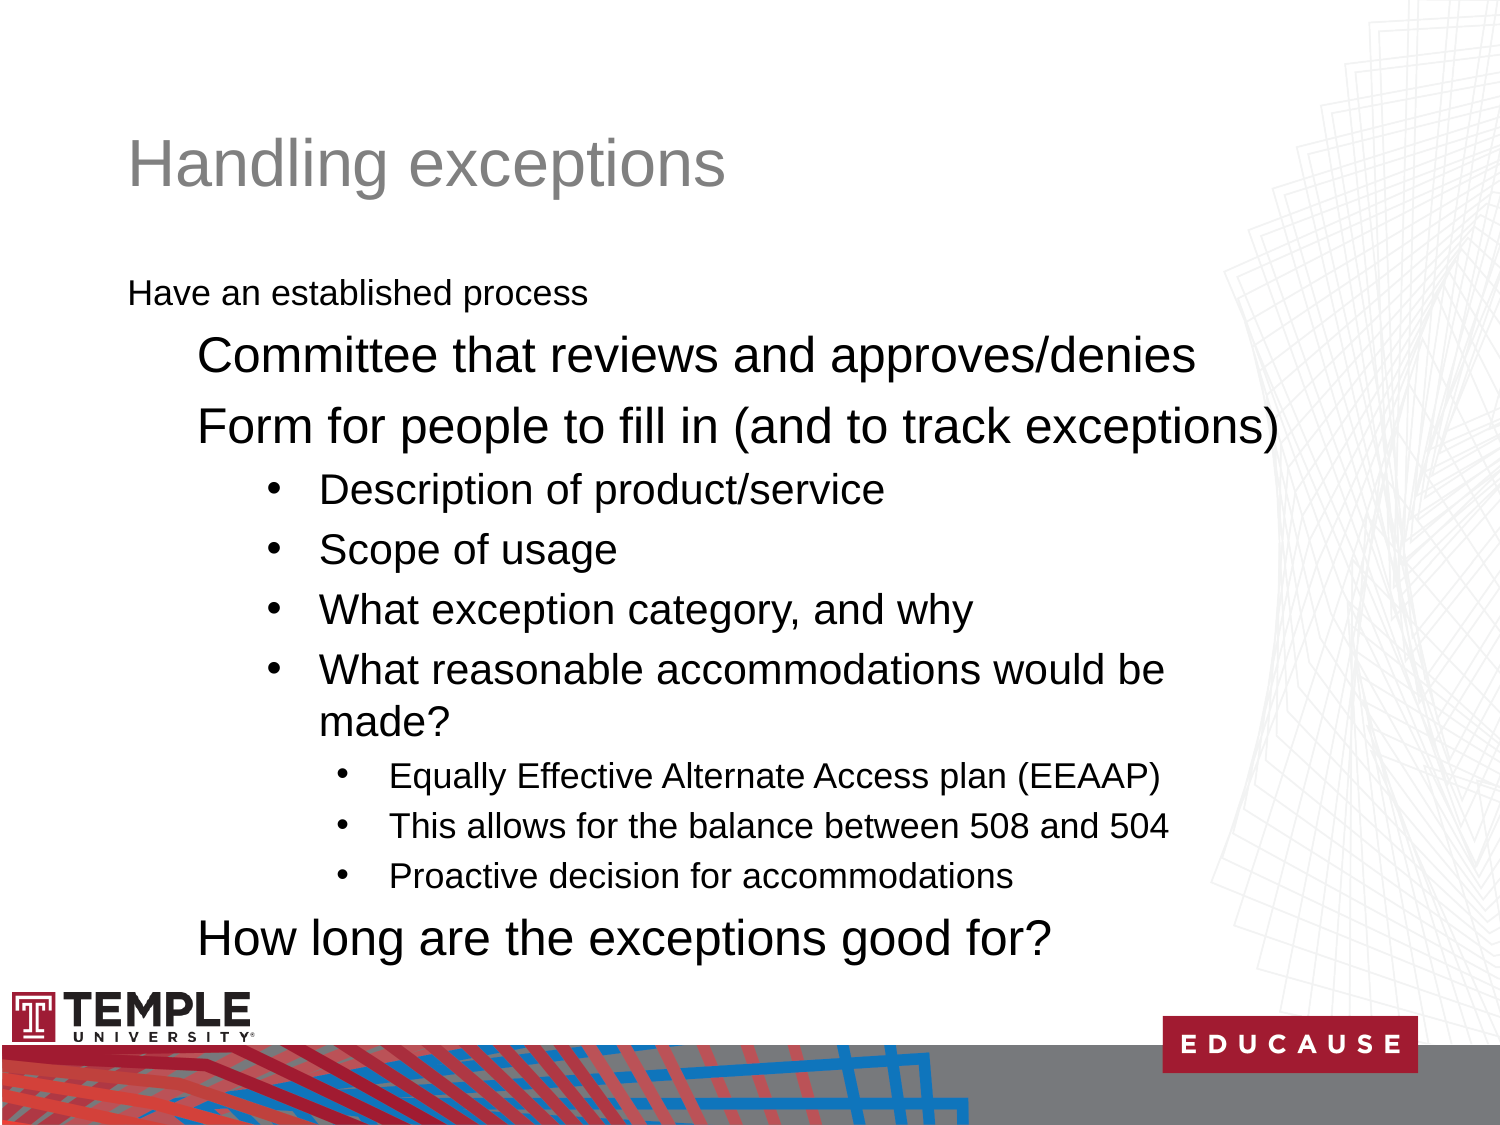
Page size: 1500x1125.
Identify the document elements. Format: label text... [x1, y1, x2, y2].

title Handling exceptions [112, 112, 1325, 233]
picture [0, 0, 1500, 1125]
list Have an established process Committee that reviews and approves/denies Form for people to fill in (and to track exceptions) Description of product/service Scope of usage What exception category, and why What reasonable accommodations would be made? Equally Effective Alternate Access plan (EEAAP) This allows for the balance between 508 and 504 Proactive decision for accommodations How long are the exceptions good for? [112, 262, 1325, 975]
